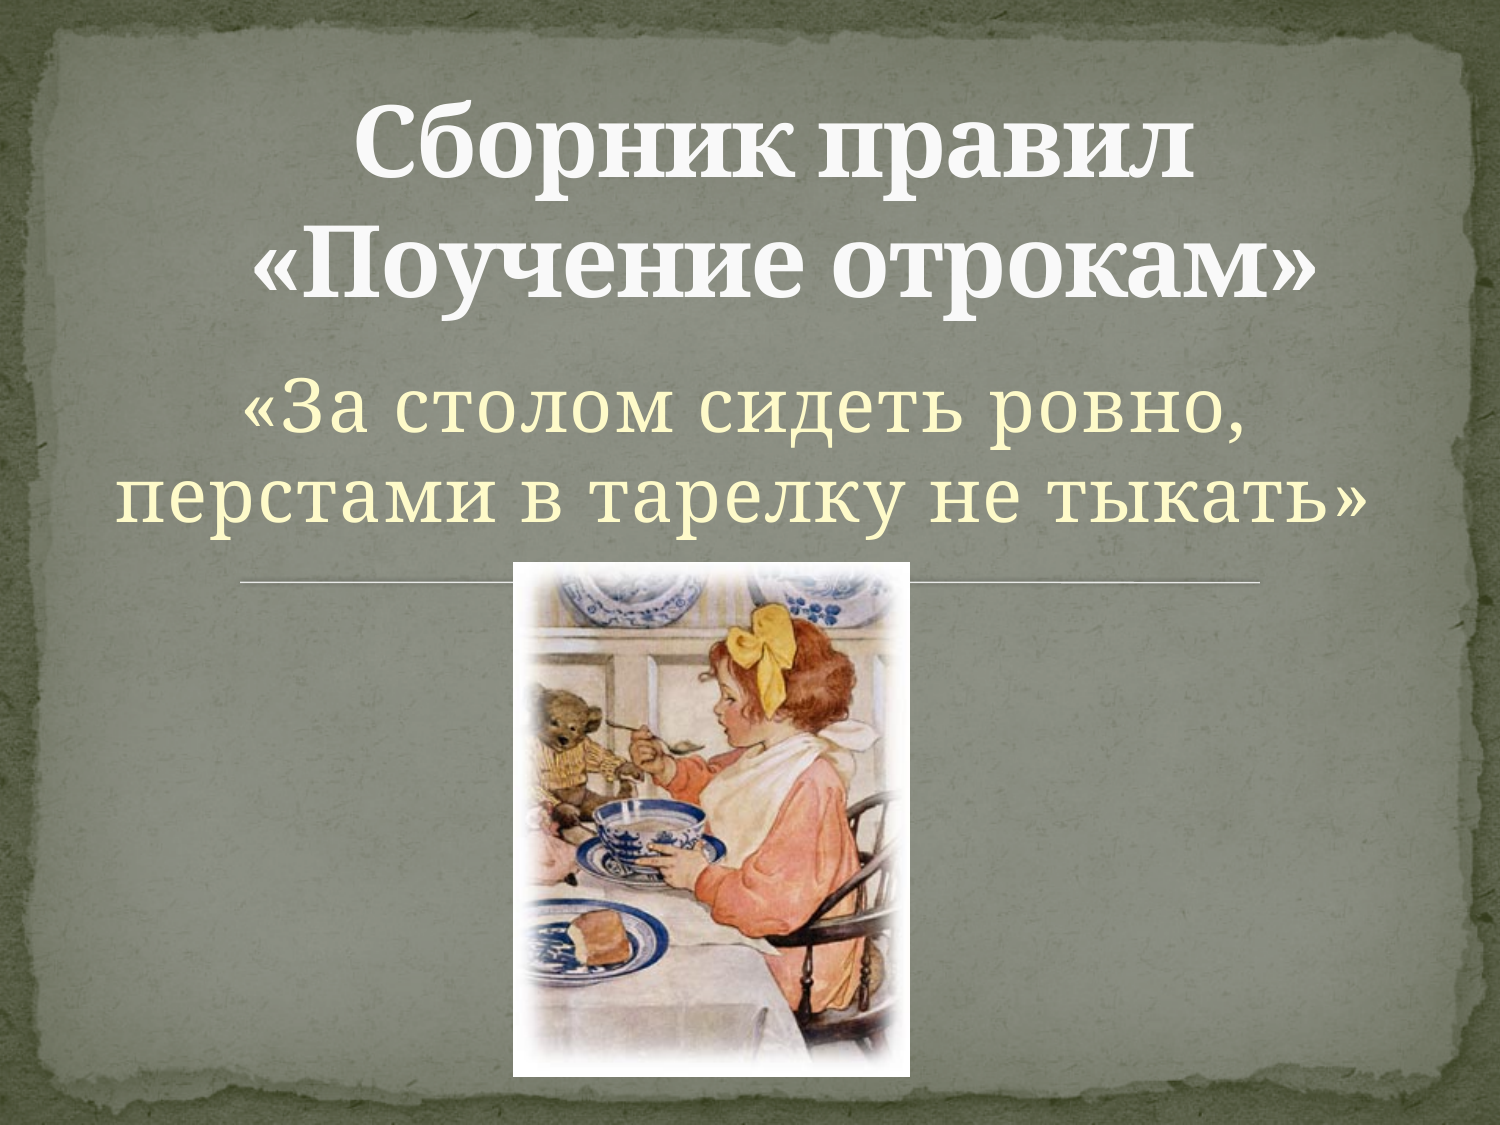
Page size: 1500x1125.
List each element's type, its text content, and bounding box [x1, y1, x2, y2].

subtitle «За столом сидеть ровно, перстами в тарелку не тыкать» [53, 349, 1438, 610]
picture [513, 562, 910, 1077]
title Сборник правил «Поучение отрокам» [123, 113, 1447, 445]
